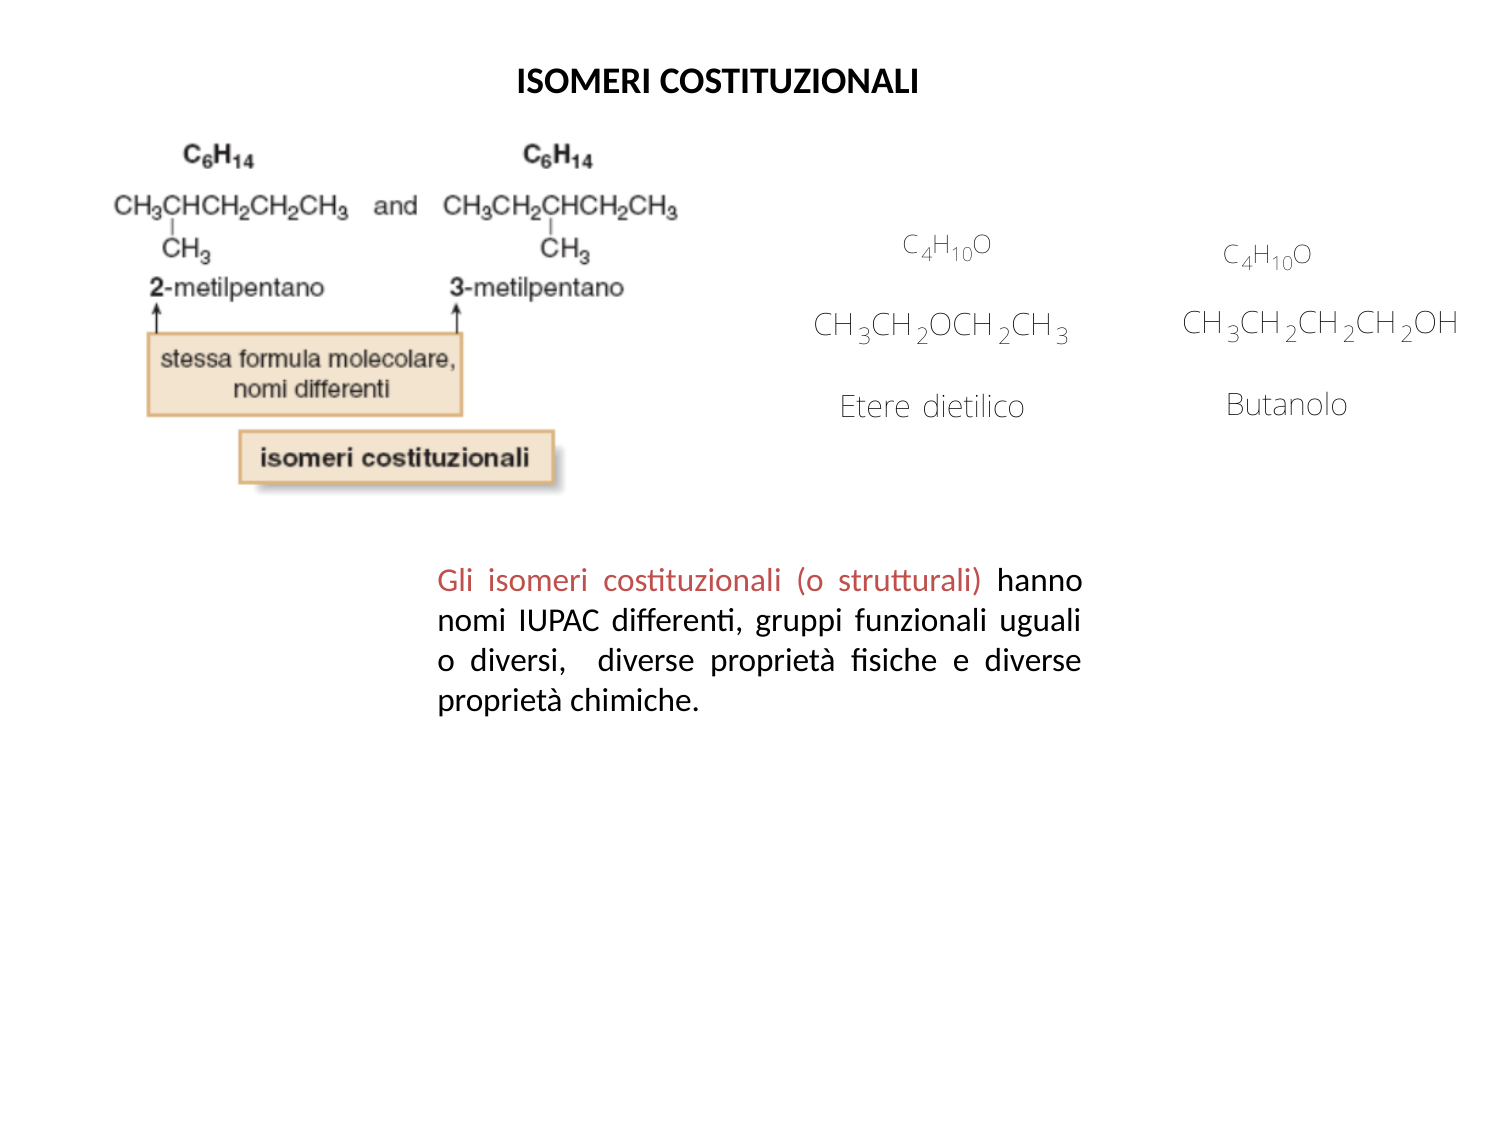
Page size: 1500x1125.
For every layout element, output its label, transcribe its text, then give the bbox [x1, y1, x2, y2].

text_box ISOMERI COSTITUZIONALI [501, 49, 944, 109]
picture [60, 114, 723, 530]
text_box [808, 224, 1467, 438]
text_box Gli isomeri costituzionali (o strutturali) hanno nomi IUPAC differenti, gruppi funzionali uguali o diversi, diverse proprietà fisiche e diverse proprietà chimiche. [347, 550, 1098, 726]
